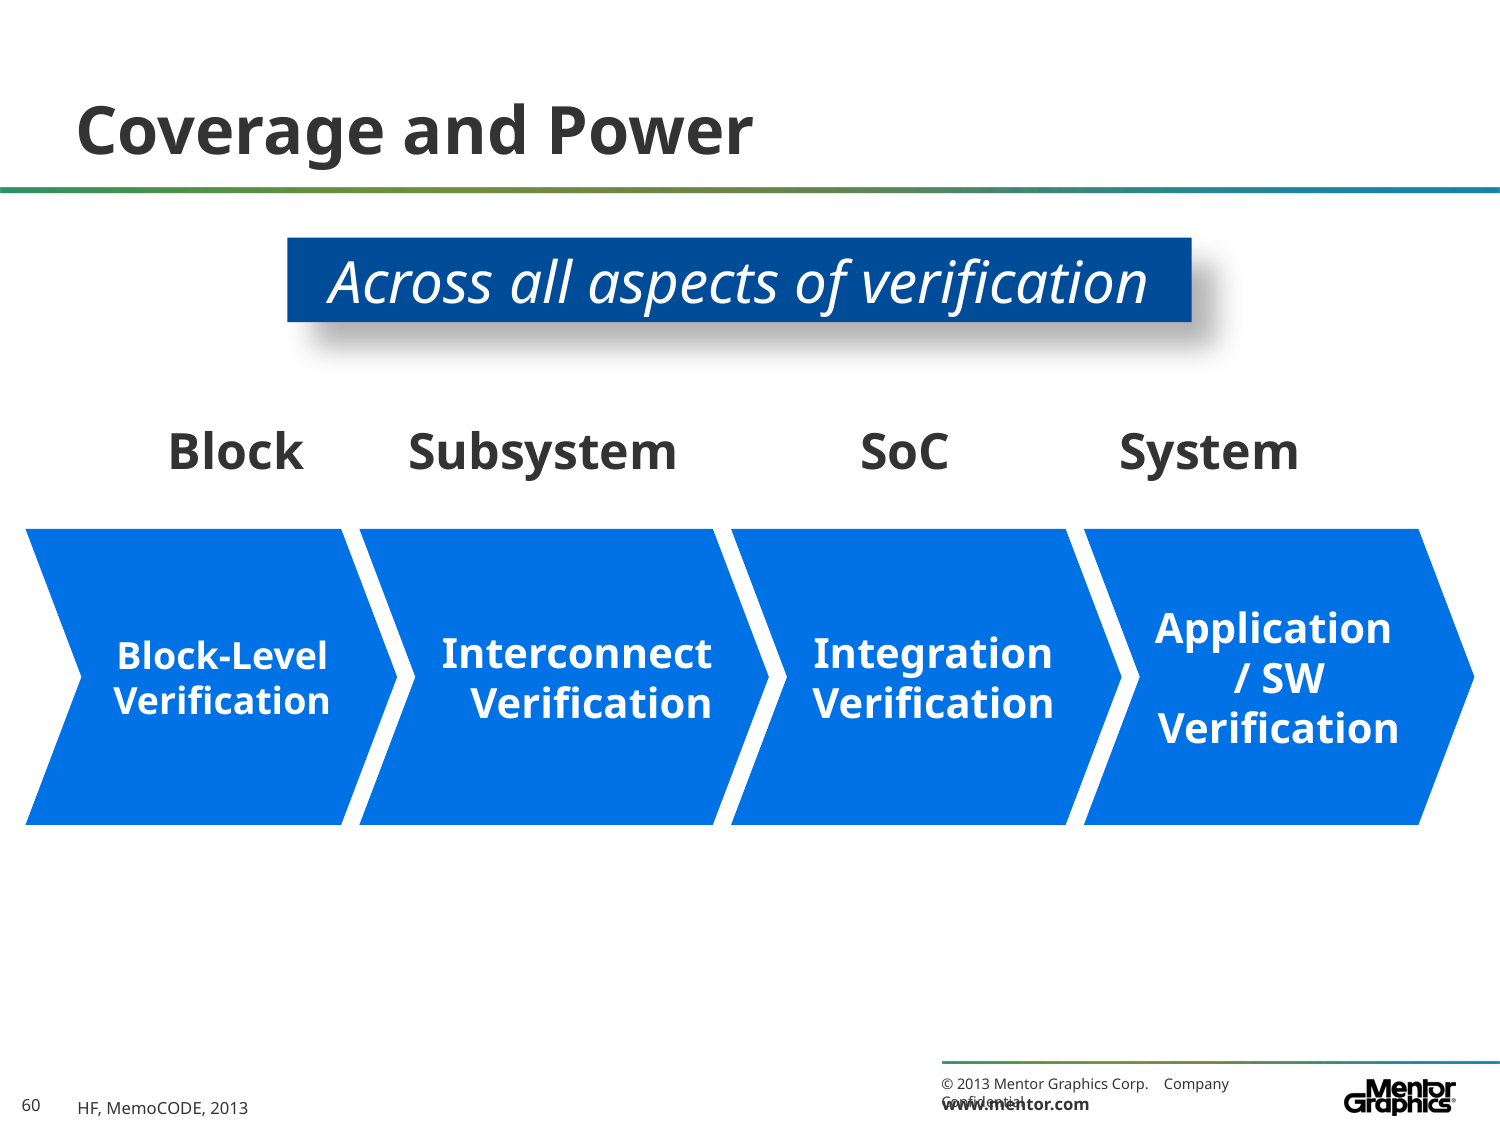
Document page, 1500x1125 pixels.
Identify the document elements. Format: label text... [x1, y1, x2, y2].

text_box Across all aspects of verification [287, 237, 1192, 323]
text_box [25, 412, 1475, 826]
slide_number 60 [0, 1087, 63, 1125]
footer HF, MemoCODE, 2013 [62, 1086, 918, 1125]
picture [0, 176, 1500, 1125]
title Coverage and Power [0, 0, 1500, 176]
